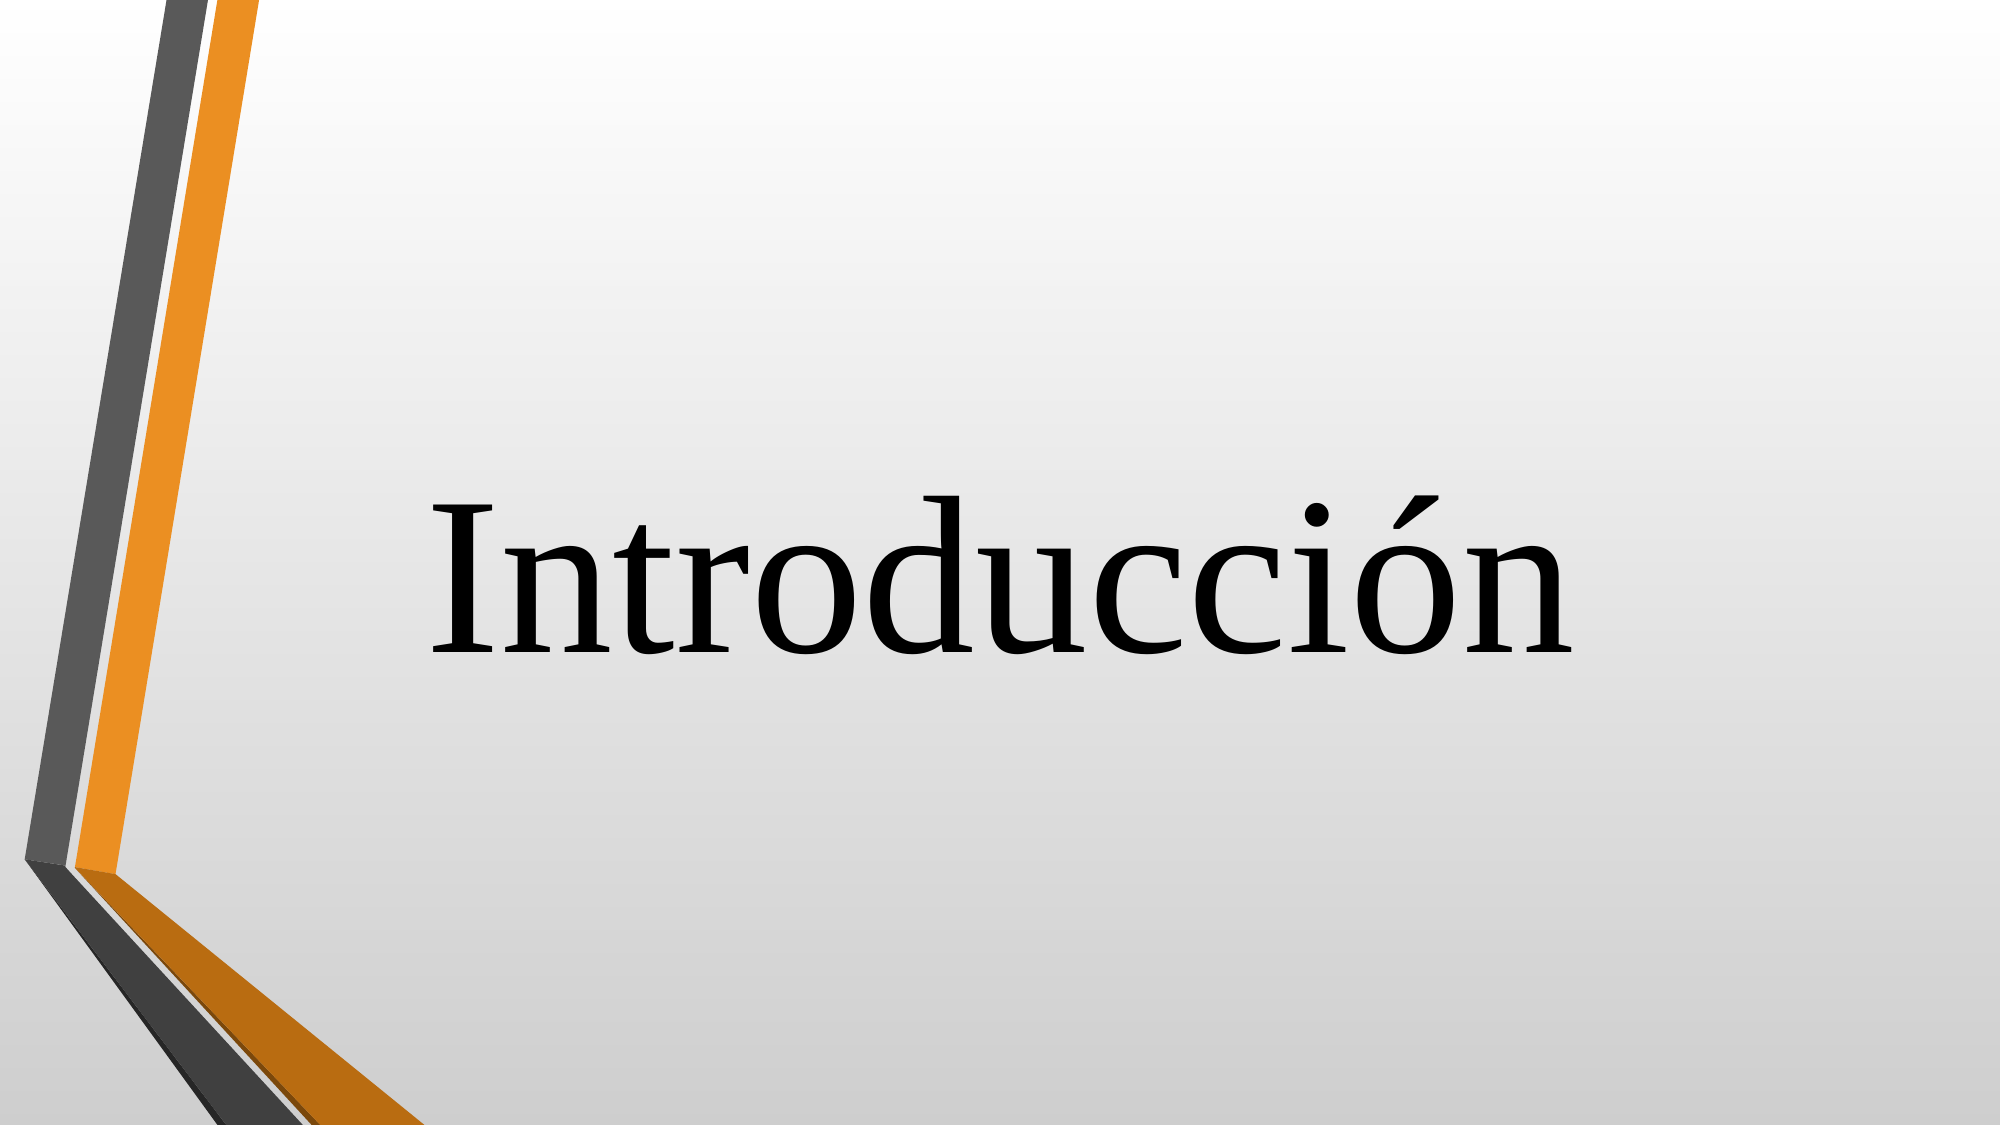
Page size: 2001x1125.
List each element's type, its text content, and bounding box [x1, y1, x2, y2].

title Introducción [178, 418, 1822, 707]
